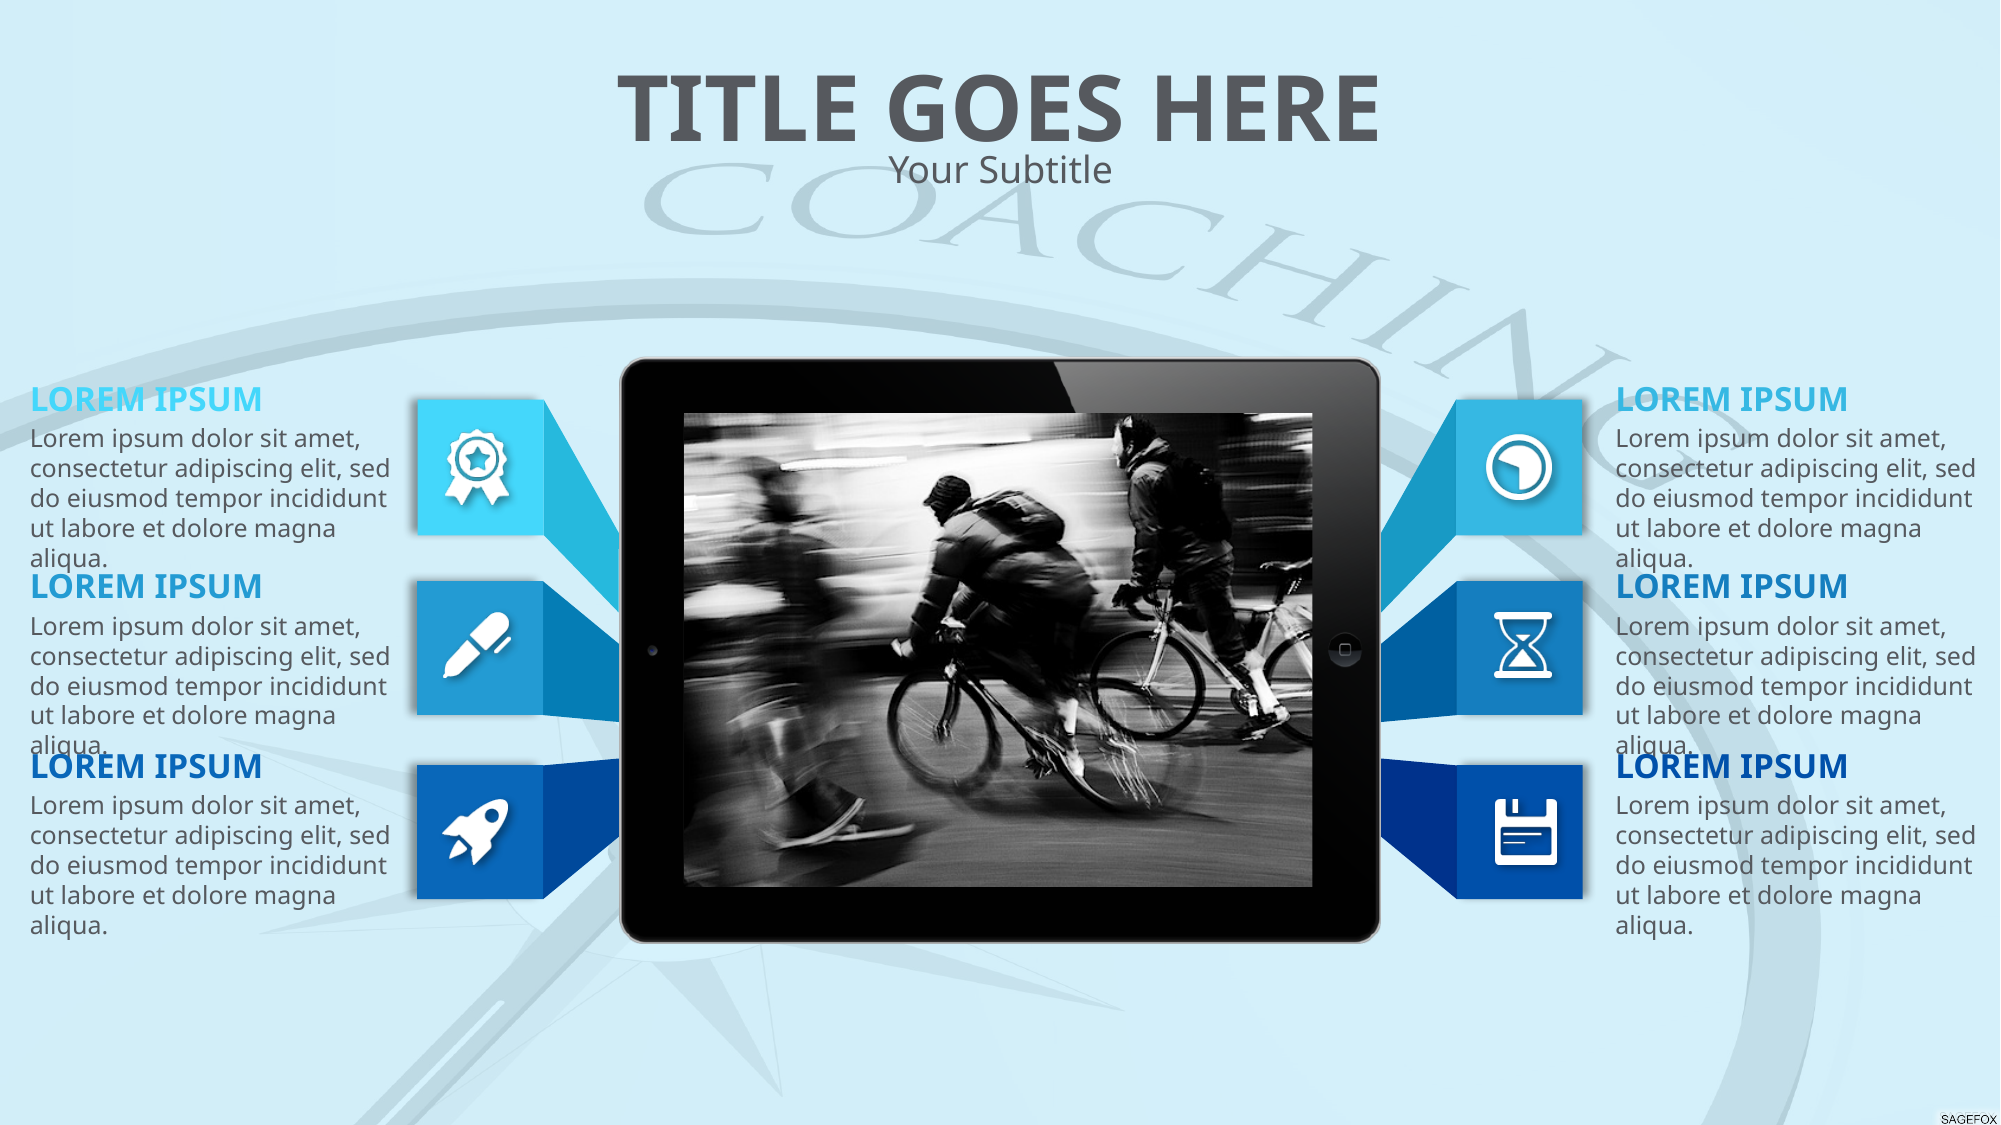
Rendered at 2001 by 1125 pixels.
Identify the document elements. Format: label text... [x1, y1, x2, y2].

text_box LOREM IPSUM Lorem ipsum dolor sit amet, consectetur adipiscing elit, sed do eiusmod tempor incididunt ut labore et dolore magna aliqua. [1600, 557, 2000, 737]
text_box LOREM IPSUM Lorem ipsum dolor sit amet, consectetur adipiscing elit, sed do eiusmod tempor incididunt ut labore et dolore magna aliqua. [15, 737, 415, 947]
text_box LOREM IPSUM Lorem ipsum dolor sit amet, consectetur adipiscing elit, sed do eiusmod tempor incididunt ut labore et dolore magna aliqua. [15, 370, 415, 557]
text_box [1381, 758, 1583, 900]
picture [443, 612, 511, 678]
picture [1495, 799, 1557, 865]
text_box LOREM IPSUM Lorem ipsum dolor sit amet, consectetur adipiscing elit, sed do eiusmod tempor incididunt ut labore et dolore magna aliqua. [1600, 370, 2000, 557]
text_box LOREM IPSUM Lorem ipsum dolor sit amet, consectetur adipiscing elit, sed do eiusmod tempor incididunt ut labore et dolore magna aliqua. [1600, 737, 2000, 947]
picture [442, 799, 508, 865]
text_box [1381, 399, 1583, 581]
picture [1486, 434, 1552, 500]
picture [1494, 612, 1552, 678]
picture [445, 429, 509, 505]
text_box LOREM IPSUM Lorem ipsum dolor sit amet, consectetur adipiscing elit, sed do eiusmod tempor incididunt ut labore et dolore magna aliqua. [15, 557, 415, 737]
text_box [548, 42, 1452, 199]
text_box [417, 758, 619, 900]
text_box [417, 399, 619, 581]
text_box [1381, 581, 1583, 722]
picture [1938, 1114, 1999, 1125]
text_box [417, 581, 619, 722]
picture [619, 356, 1381, 944]
